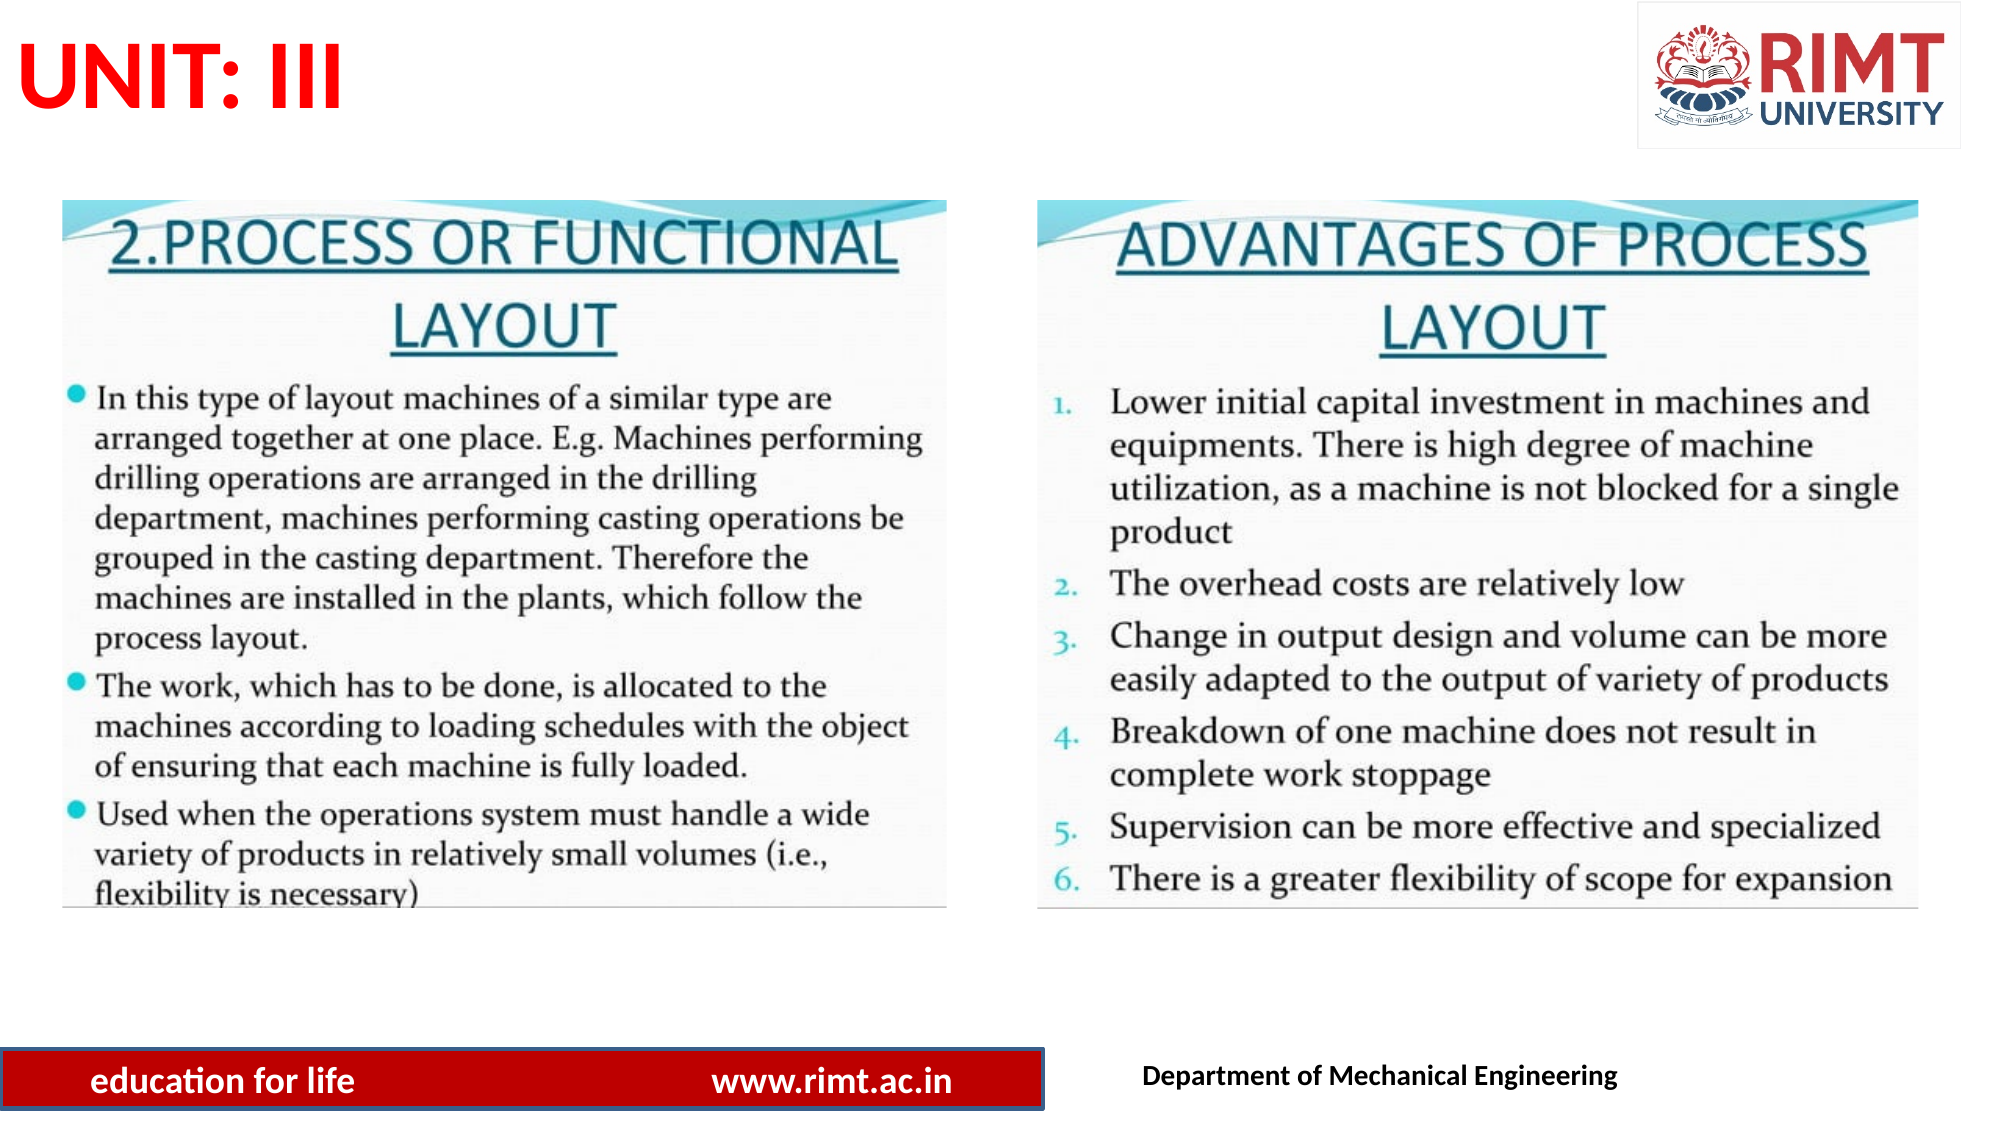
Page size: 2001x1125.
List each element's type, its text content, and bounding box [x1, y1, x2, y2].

picture [62, 199, 947, 908]
text_box education for life www.rimt.ac.in [0, 1047, 1045, 1111]
text_box UNIT: III [0, 0, 363, 138]
text_box Department of Mechanical Engineering [1042, 1044, 1718, 1104]
picture [1037, 199, 1919, 910]
picture [1637, 1, 1961, 149]
